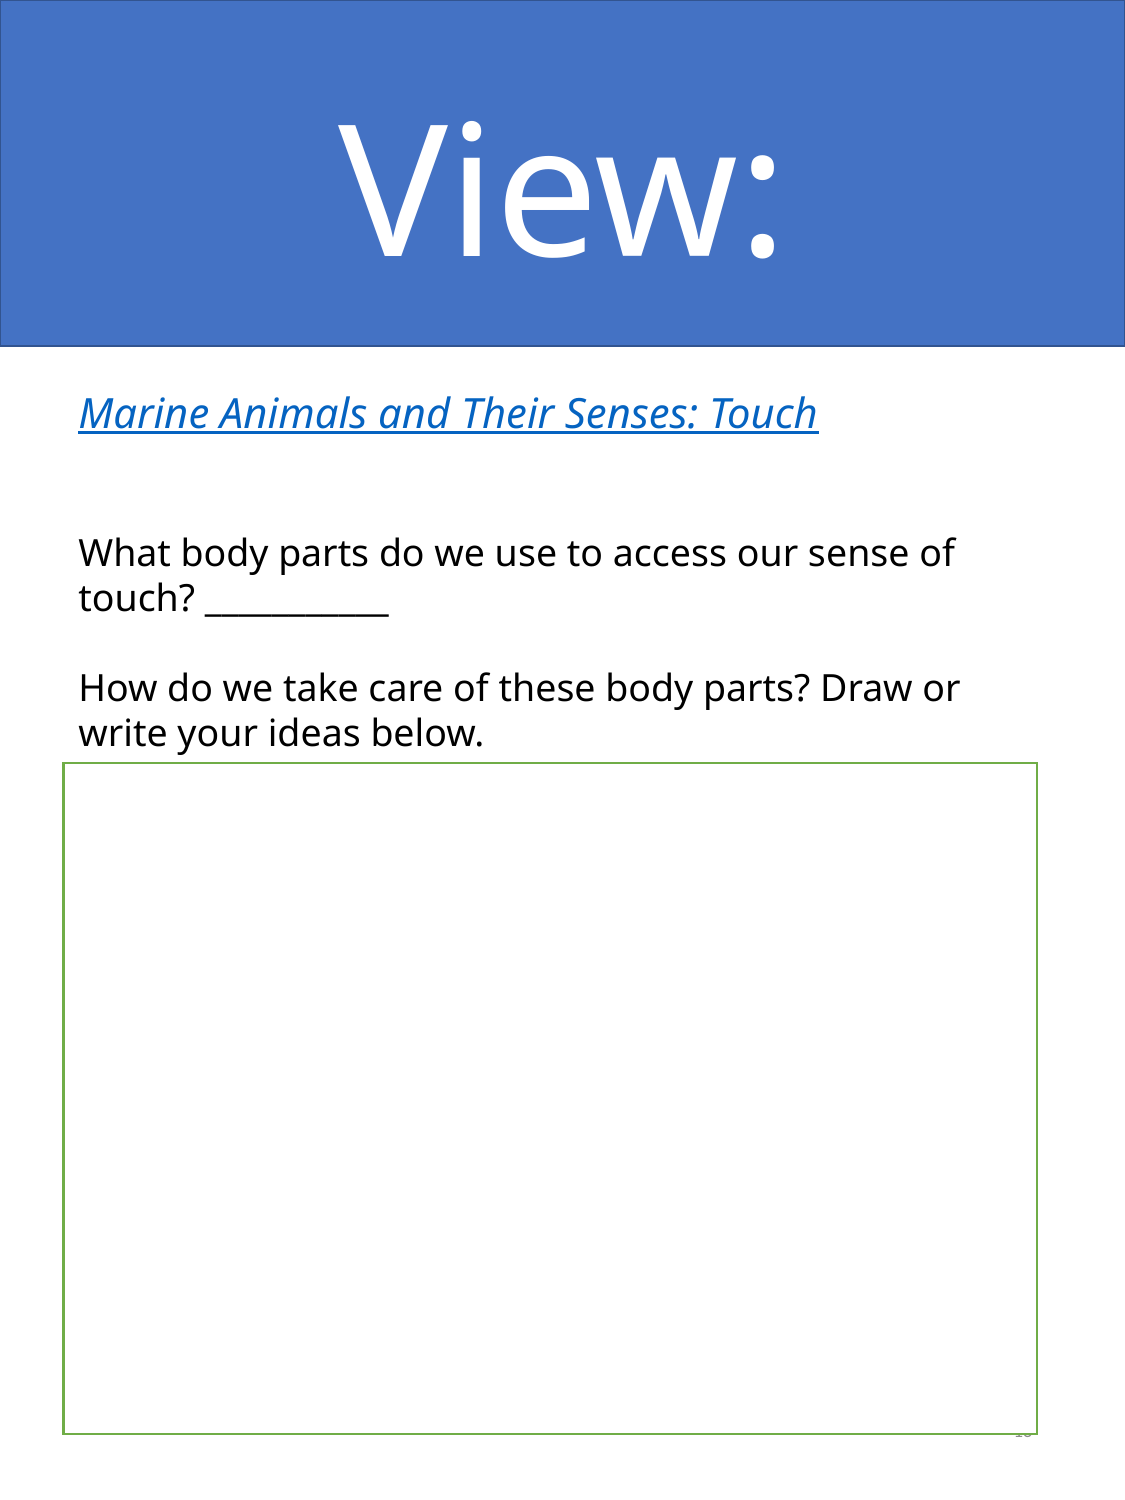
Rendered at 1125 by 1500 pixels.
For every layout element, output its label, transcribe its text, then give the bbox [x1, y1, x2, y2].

text_box View: [35, 66, 1091, 301]
text_box [62, 762, 1038, 1435]
text_box Marine Animals and Their Senses: Touch [63, 379, 1005, 451]
text_box What body parts do we use to access our sense of touch? ___________ How do we take care of these body parts? Draw or write your ideas below. [63, 521, 1038, 761]
slide_number 13 [794, 1390, 1048, 1471]
text_box [0, 0, 1125, 347]
